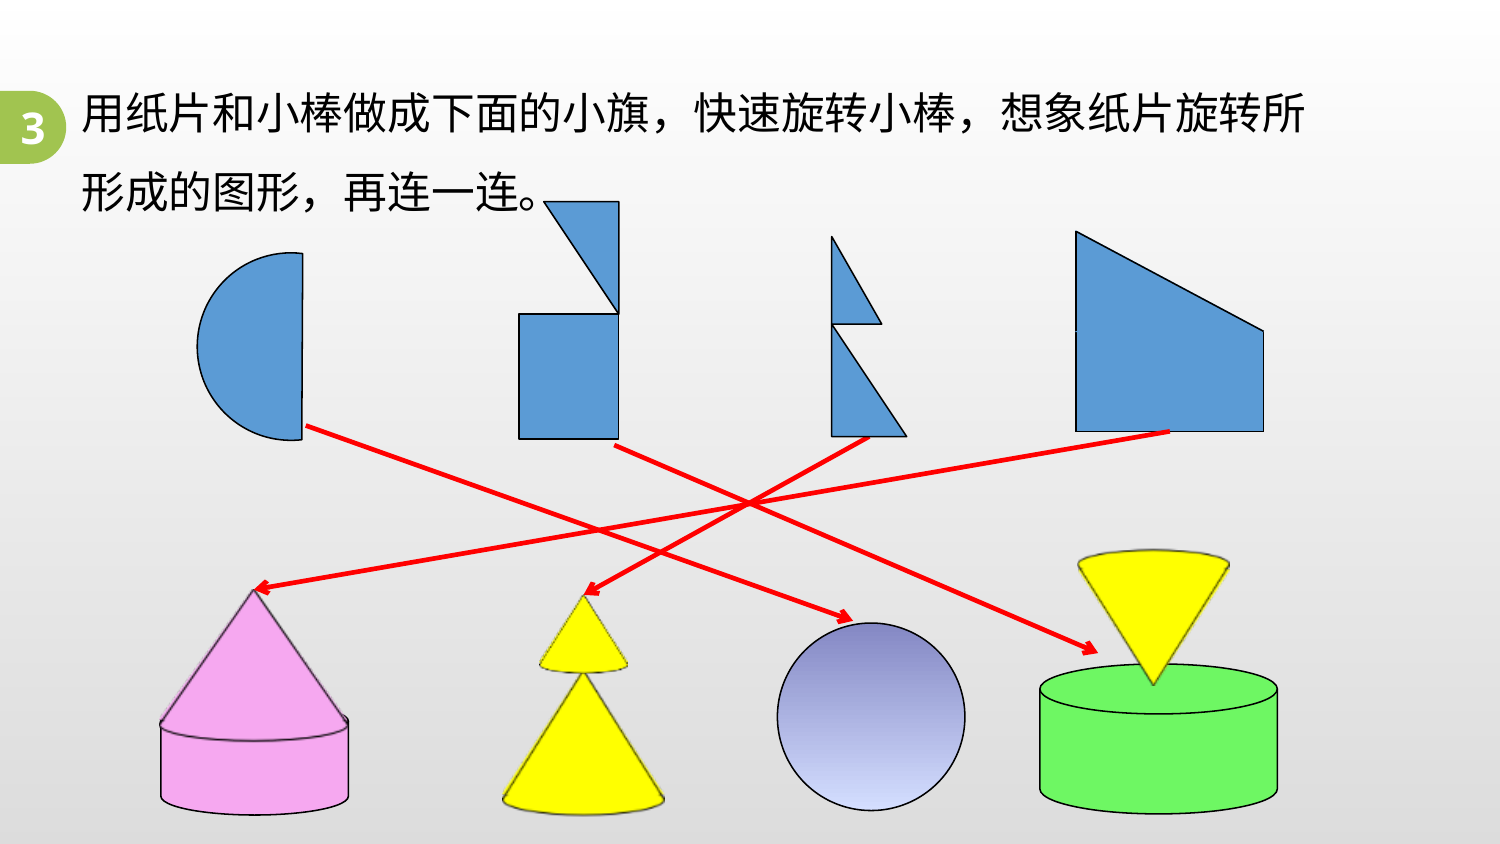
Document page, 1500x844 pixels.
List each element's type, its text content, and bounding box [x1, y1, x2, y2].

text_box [583, 590, 614, 595]
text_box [614, 445, 1099, 654]
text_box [305, 425, 518, 431]
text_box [253, 431, 1170, 590]
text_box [1076, 332, 1264, 432]
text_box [518, 201, 619, 440]
text_box [777, 654, 965, 811]
text_box [197, 252, 303, 433]
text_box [1076, 231, 1264, 332]
text_box [1039, 668, 1278, 814]
text_box [160, 766, 349, 816]
picture [159, 589, 349, 766]
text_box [305, 590, 614, 621]
text_box 用纸片和小棒做成下面的小旗，快速旋转小棒，想象纸片旋转所形成的图形，再连一连。 [66, 51, 1346, 225]
text_box 3 [0, 89, 68, 165]
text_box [831, 236, 907, 437]
picture [502, 621, 665, 828]
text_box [619, 425, 831, 431]
picture [1077, 538, 1230, 686]
